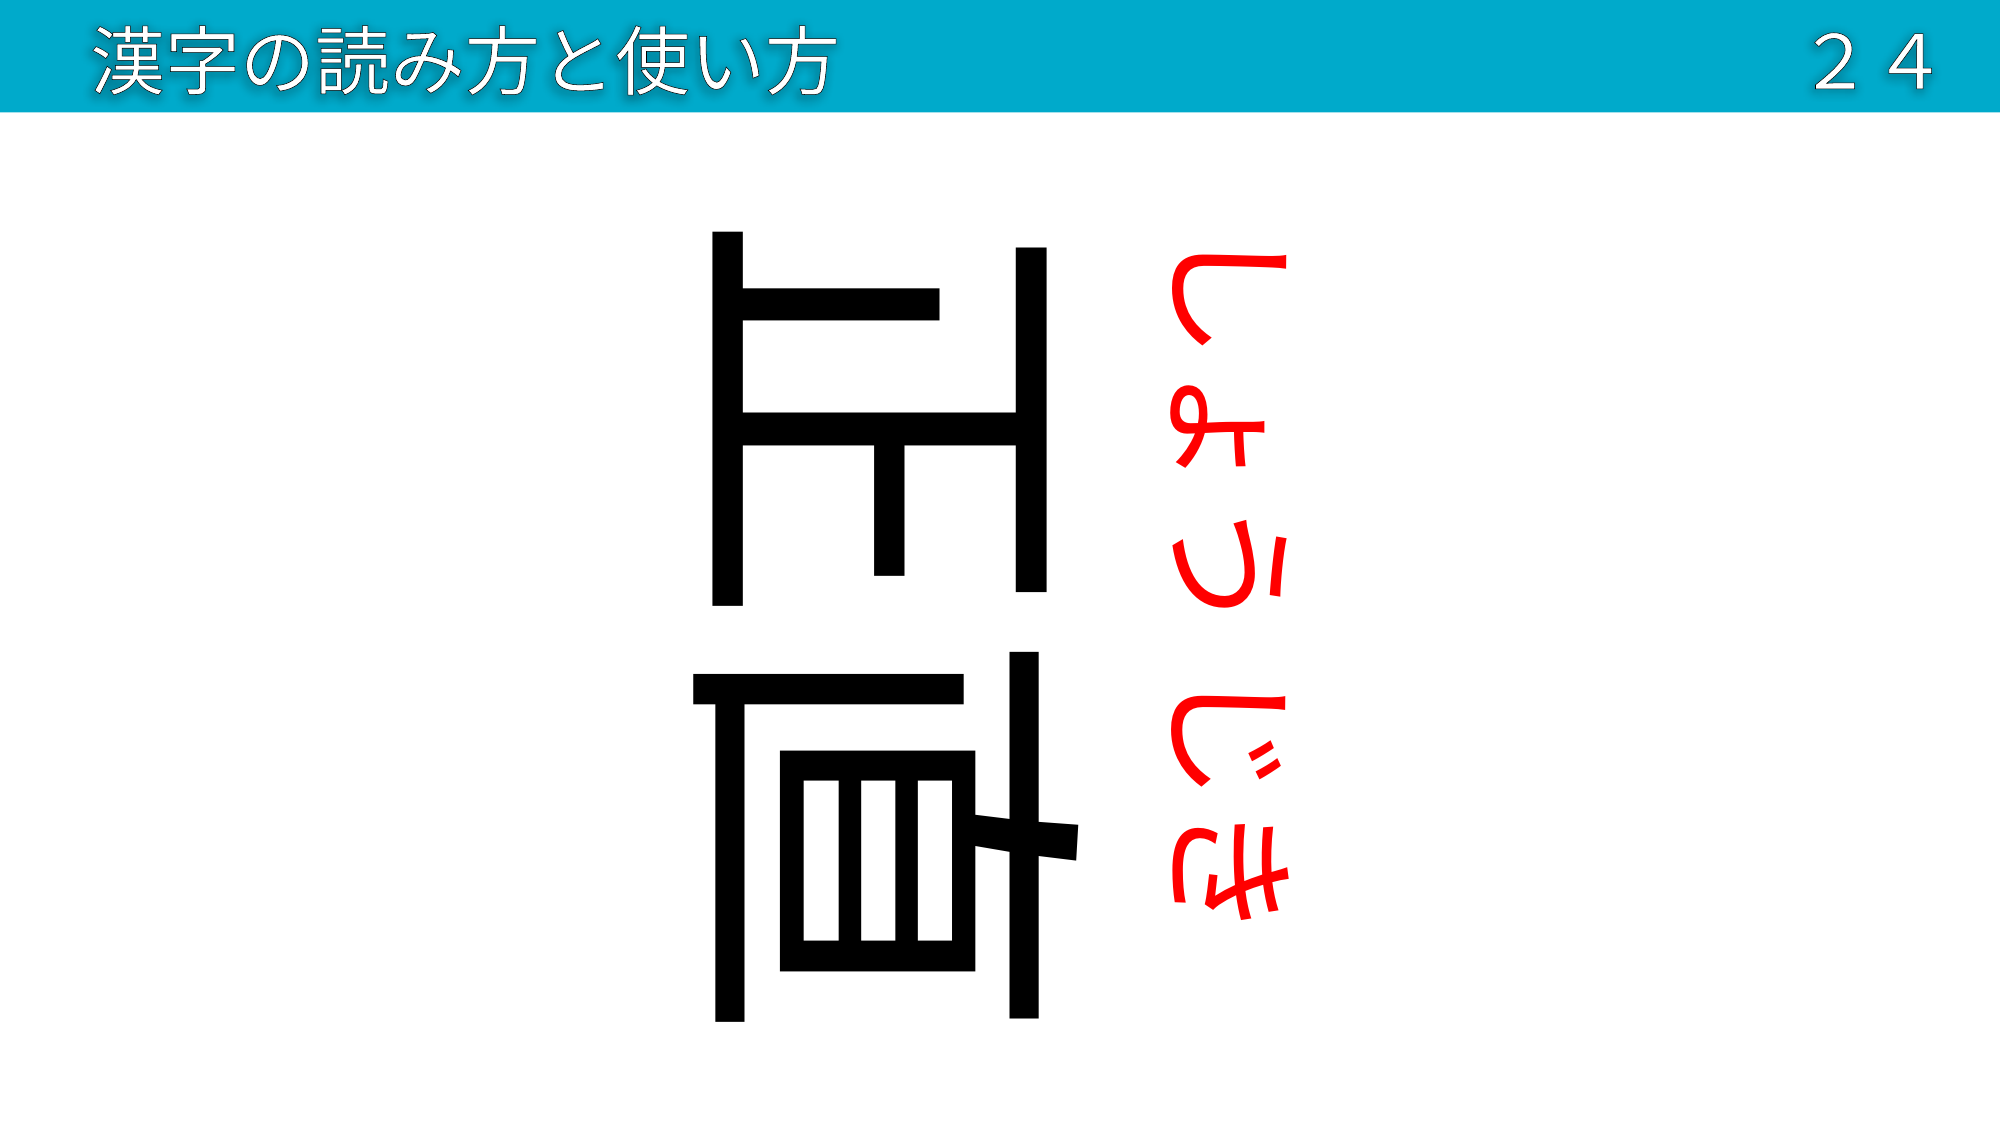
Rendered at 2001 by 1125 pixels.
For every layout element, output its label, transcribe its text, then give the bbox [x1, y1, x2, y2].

text_box [0, 0, 2000, 113]
text_box 漢字の読み方と使い方 [75, 6, 1225, 112]
text_box 正直 [616, 195, 1152, 1125]
text_box ２４ [1782, 6, 1963, 112]
text_box しょう じき [1127, 207, 1324, 987]
